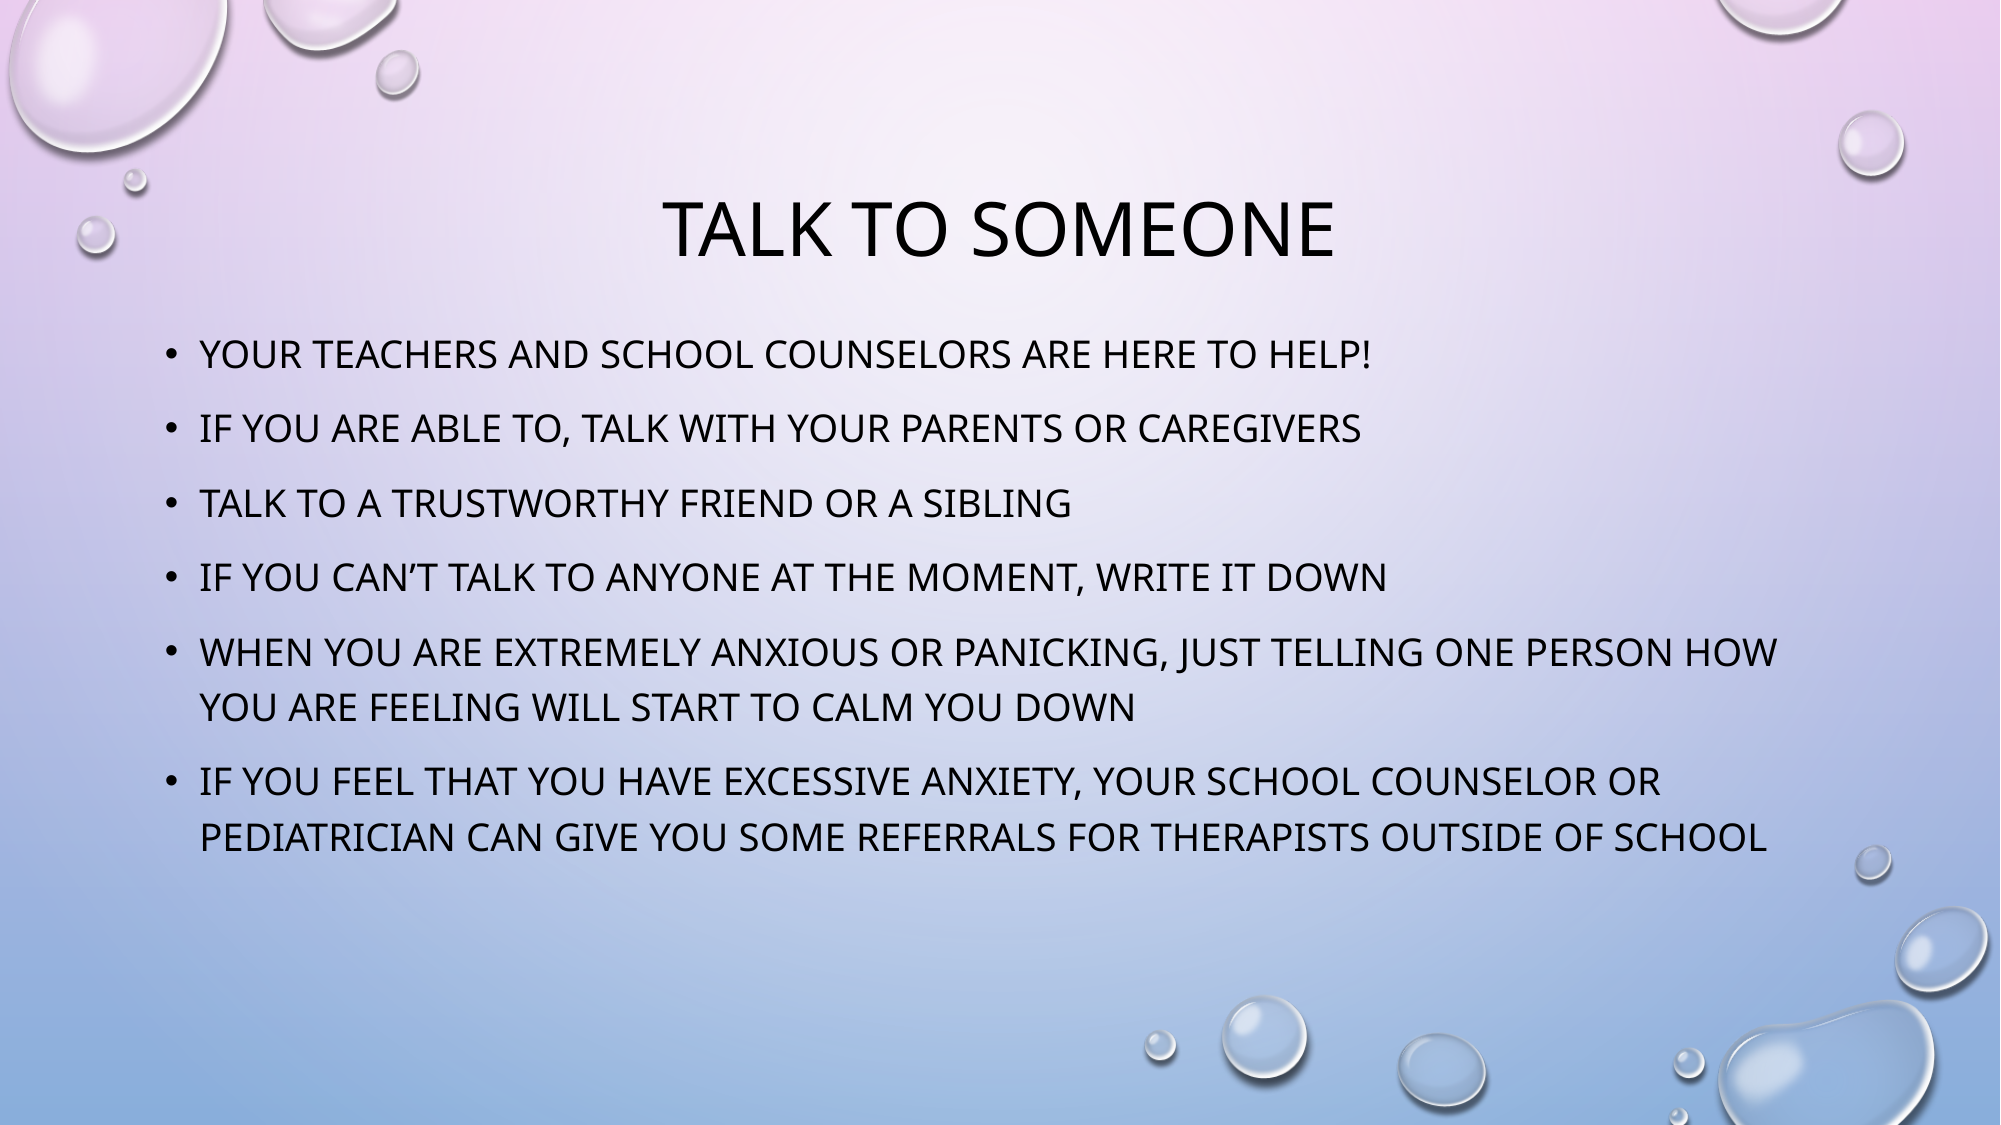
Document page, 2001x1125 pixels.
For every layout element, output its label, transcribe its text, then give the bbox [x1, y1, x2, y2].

picture [0, 0, 2000, 1125]
title Talk to someone [149, 101, 1851, 364]
list Your teachers and school counselors are here to help! If you are able to, talk with your parents or caregivers Talk to a trustworthy friend or a sibling If you can’t talk to anyone at the moment, write it down When you are extremely anxious or panicking, just telling one person how you are feeling will start to calm you down If you feel that you have excessive anxiety, your school counselor or pediatrician can give you some referrals for therapists outside of school [149, 313, 1850, 875]
